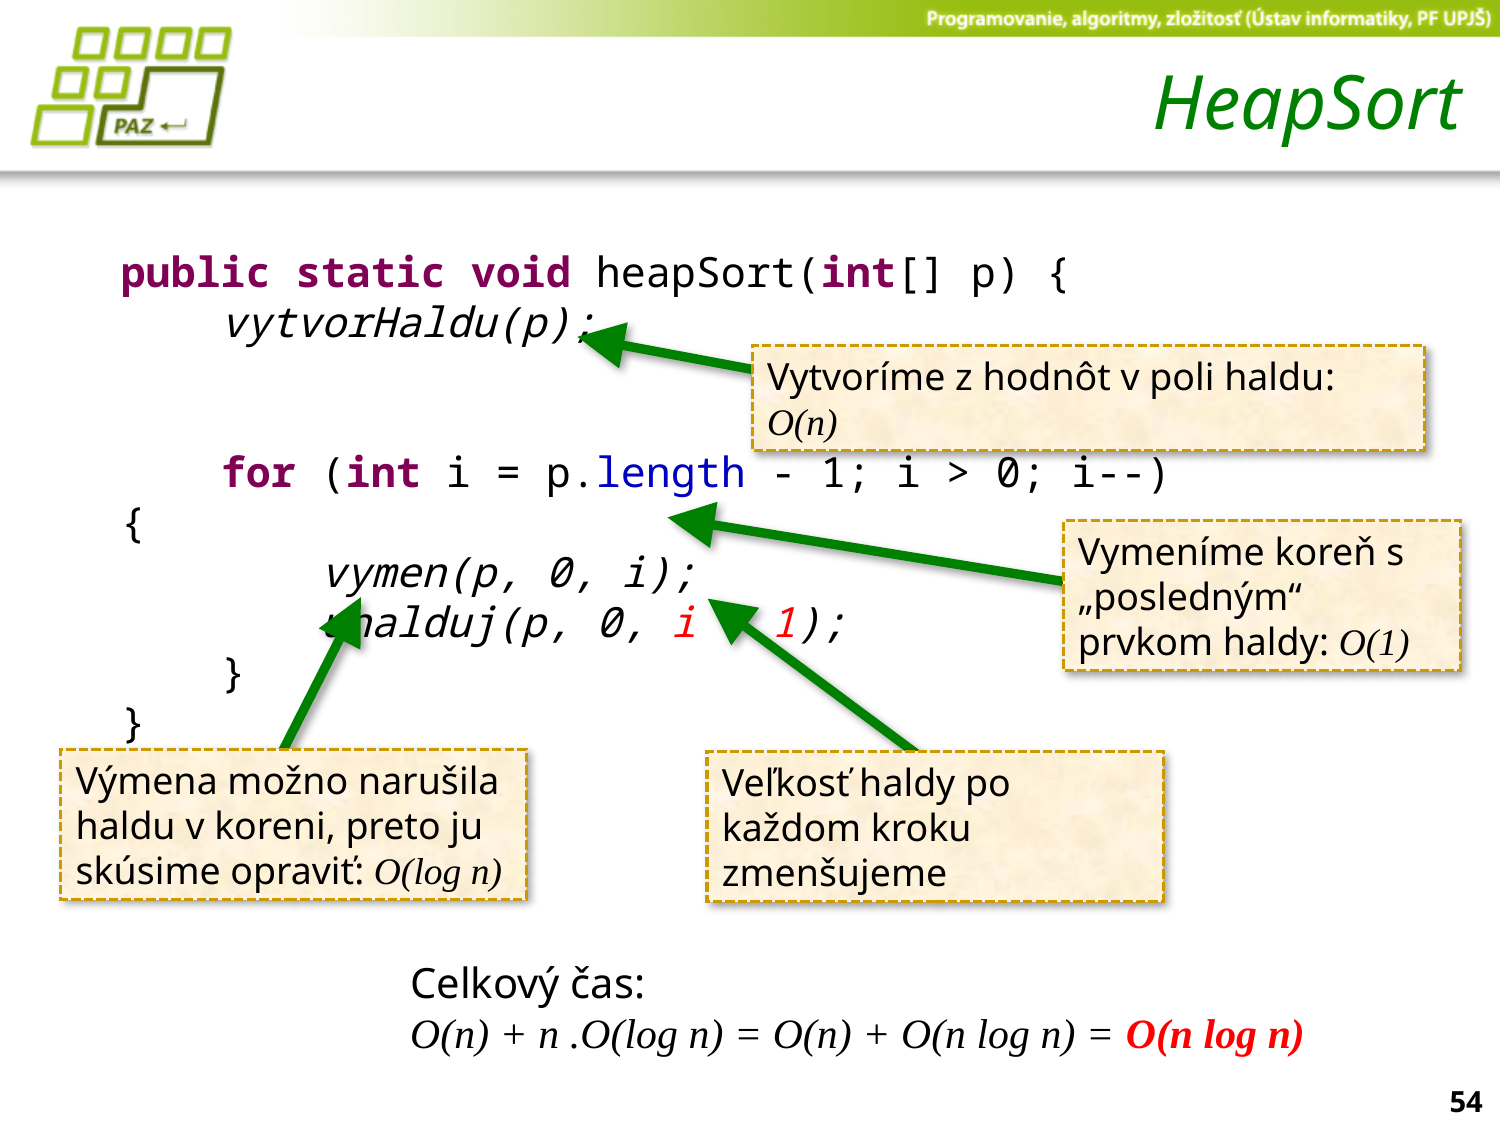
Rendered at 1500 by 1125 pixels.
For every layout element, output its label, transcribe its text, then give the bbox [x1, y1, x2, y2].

text_box [707, 598, 911, 749]
text_box Celkový čas: O(n) + n .O(log n) = O(n) + O(n log n) = O(n log n) [395, 949, 1320, 1065]
text_box Výmena možno narušila haldu v koreni, preto ju skúsime opraviť: O(log n) [60, 749, 527, 900]
text_box [284, 597, 361, 747]
picture [0, 0, 1500, 1125]
title HeapSort [343, 46, 1477, 135]
text_box Vymeníme koreň s „posledným“ prvkom haldy: O(1) [1063, 520, 1461, 671]
text_box [577, 330, 750, 370]
text_box [667, 510, 1061, 582]
text_box Veľkosť haldy po každom kroku zmenšujeme [707, 751, 1164, 902]
text_box public static void heapSort(int[] p) { vytvorHaldu(p); for (int i = p.length - 1; i > 0; i--) { vymen(p, 0, i); uhalduj(p, 0, i - 1); } } [106, 238, 1209, 753]
text_box Vytvoríme z hodnôt v poli haldu: O(n) [752, 345, 1425, 451]
